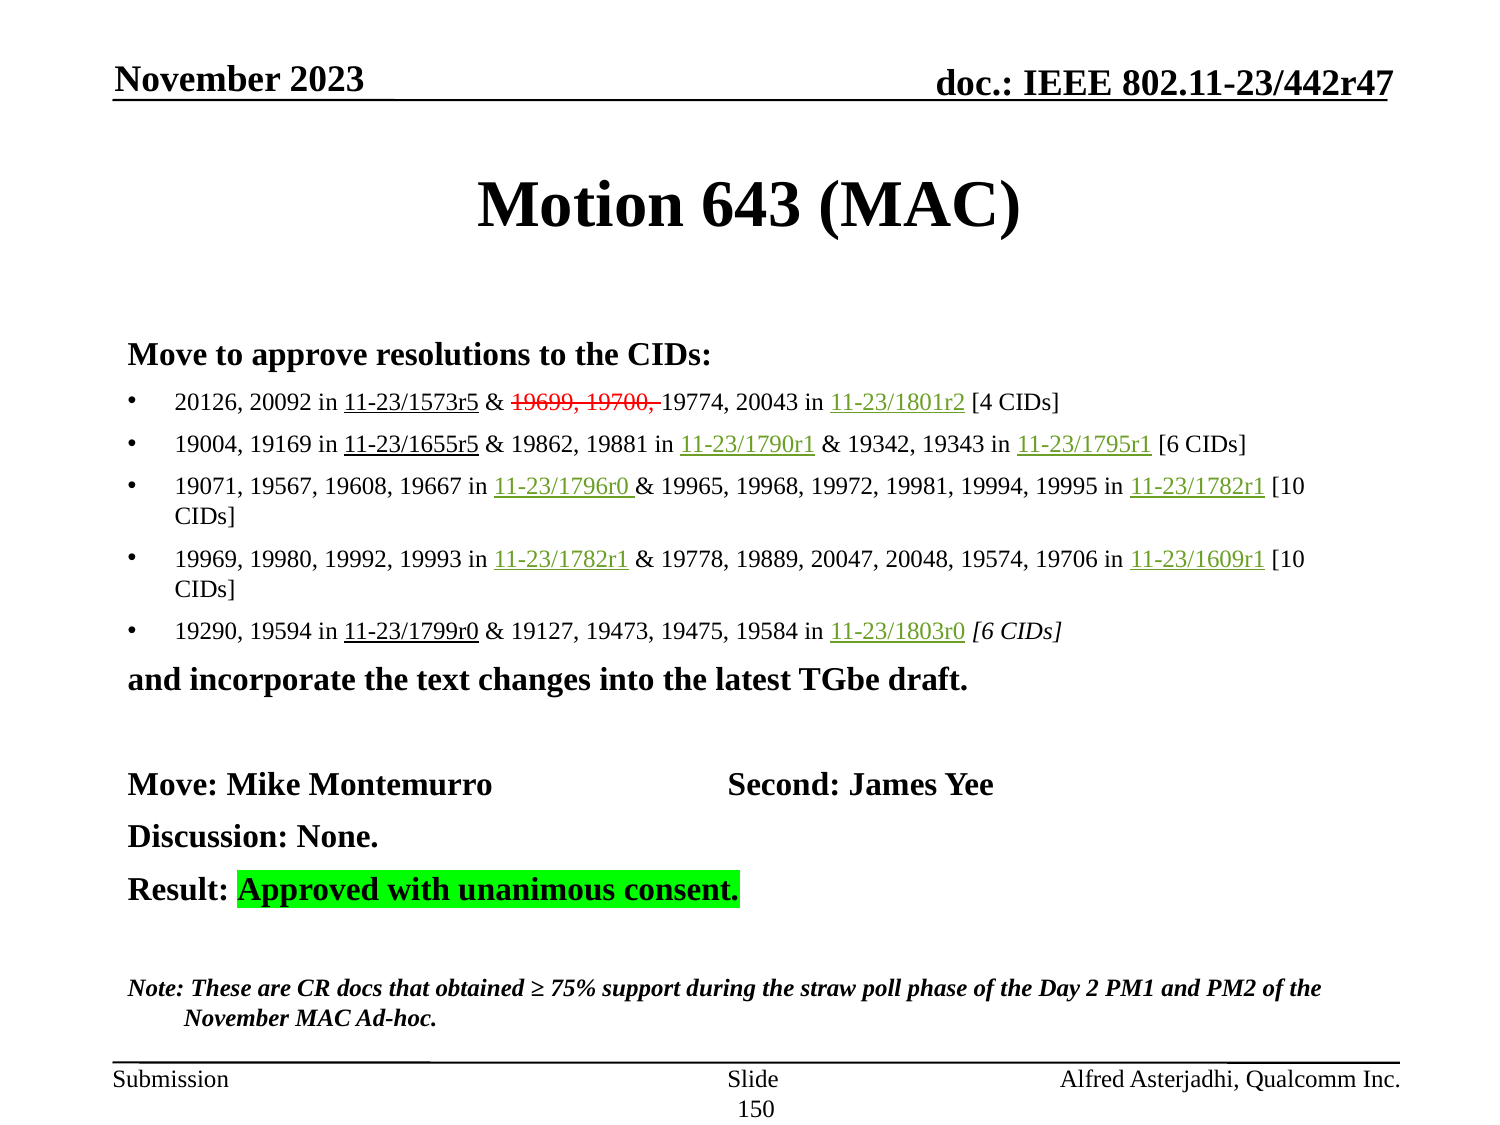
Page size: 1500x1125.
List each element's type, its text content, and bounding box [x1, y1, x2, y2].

footer Alfred Asterjadhi, Qualcomm Inc. [878, 1061, 1402, 1093]
title Motion 643 (MAC) [112, 112, 1388, 288]
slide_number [114, 54, 423, 100]
list Move to approve resolutions to the CIDs: 20126, 20092 in 11-23/1573r5 & 19699, 19700, 19774, 20043 in 11-23/1801r2 [4 CIDs] 19004, 19169 in 11-23/1655r5 & 19862, 19881 in 11-23/1790r1 & 19342, 19343 in 11-23/1795r1 [6 CIDs] 19071, 19567, 19608, 19667 in 11-23/1796r0 & 19965, 19968, 19972, 19981, 19994, 19995 in 11-23/1782r1 [10 CIDs] 19969, 19980, 19992, 19993 in 11-23/1782r1 & 19778, 19889, 20047, 20048, 19574, 19706 in 11-23/1609r1 [10 CIDs] 19290, 19594 in 11-23/1799r0 & 19127, 19473, 19475, 19584 in 11-23/1803r0 [6 CIDs] and incorporate the text changes into the latest TGbe draft. Move: Mike Montemurro Second: James Yee Discussion: None. Result: Approved with unanimous consent. Note: These are CR docs that obtained ≥ 75% support during the straw poll phase of the Day 2 PM1 and PM2 of the November MAC Ad-hoc. [112, 324, 1388, 1063]
slide_number Slide 150 [712, 1061, 800, 1123]
